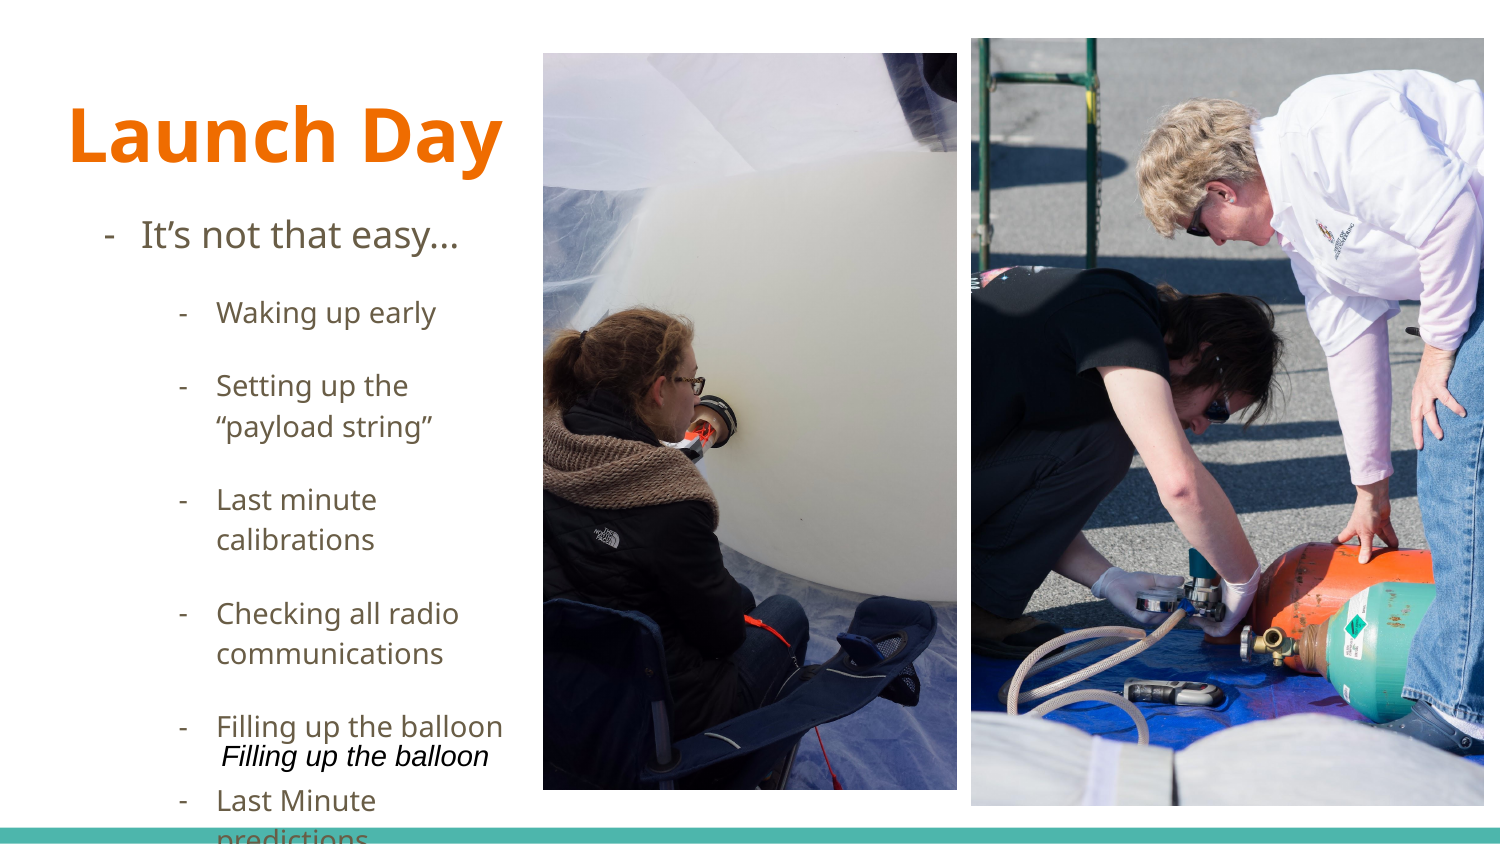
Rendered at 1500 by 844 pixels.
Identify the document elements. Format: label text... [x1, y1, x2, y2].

title Launch Day [51, 72, 537, 189]
picture [971, 38, 1484, 806]
text_box Filling up the balloon [206, 722, 528, 796]
list It’s not that easy... Waking up early Setting up the “payload string” Last minute calibrations Checking all radio communications Filling up the balloon Last Minute predictions [51, 189, 529, 750]
picture [542, 53, 958, 791]
title Launch Day [962, 72, 966, 189]
